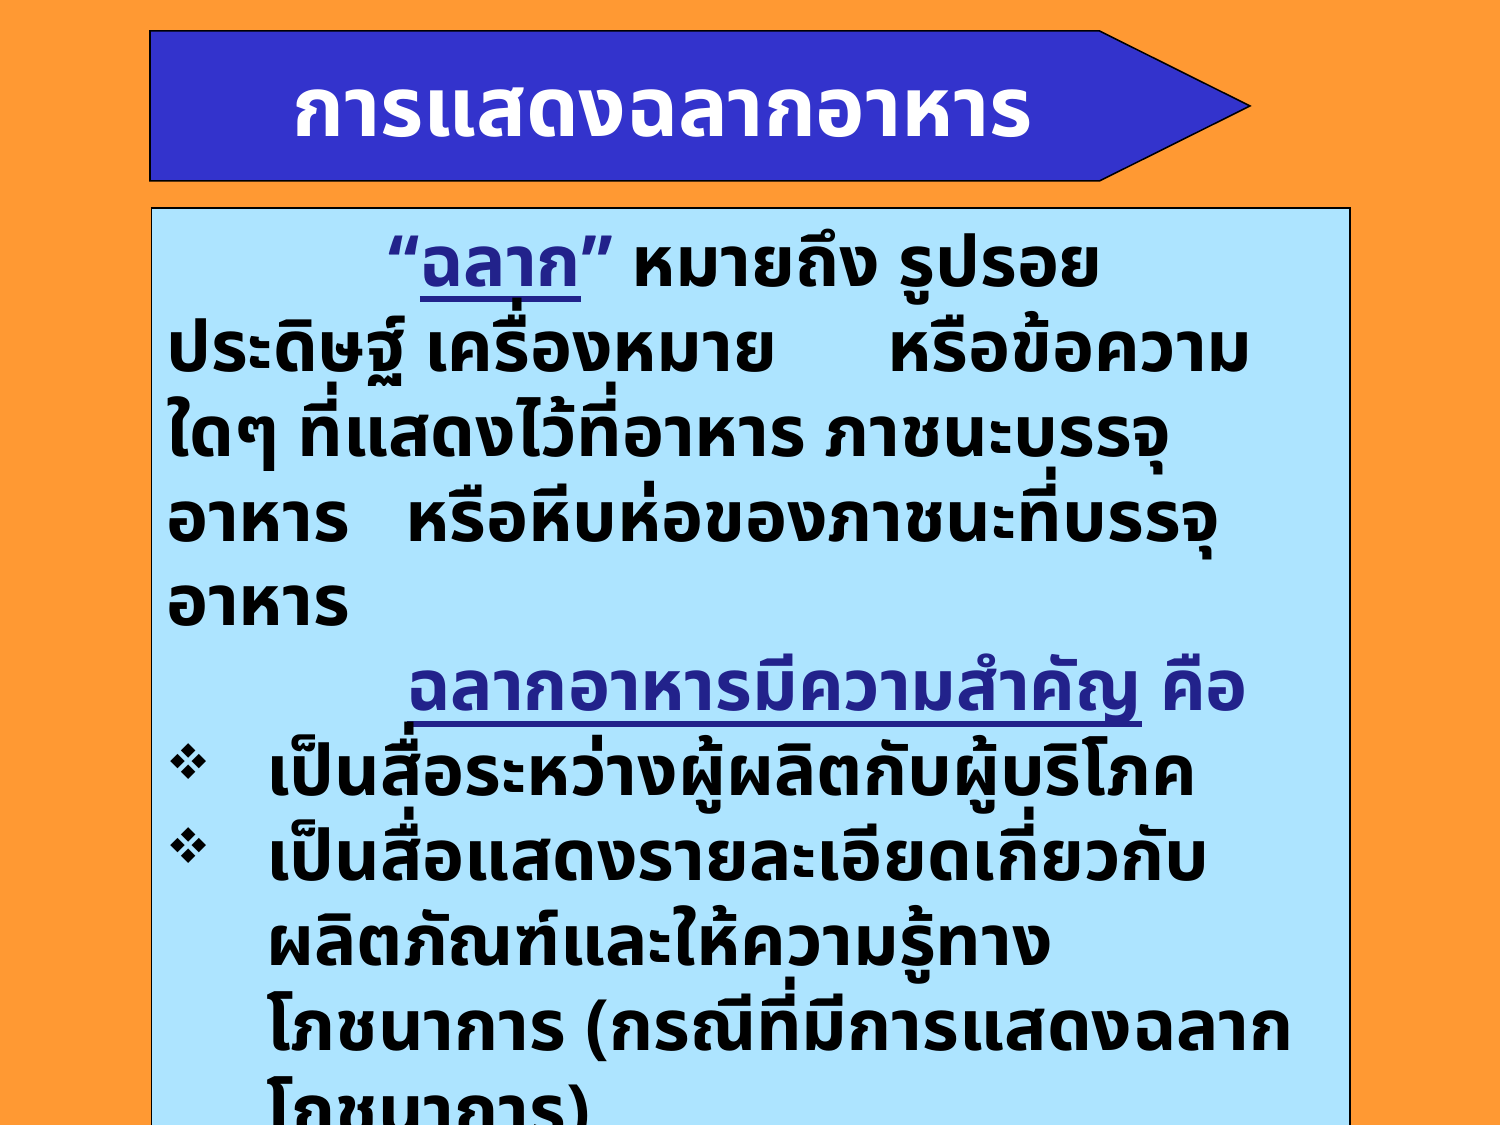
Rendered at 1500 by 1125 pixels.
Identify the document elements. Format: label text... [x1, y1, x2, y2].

text_box การแสดงฉลากอาหาร [150, 30, 1251, 181]
text_box “ฉลาก” หมายถึง รูปรอยประดิษฐ์ เครื่องหมาย หรือข้อความใดๆ ที่แสดงไว้ที่อาหาร ภาชนะบรรจุอาหาร หรือหีบห่อของภาชนะที่บรรจุอาหาร ฉลากอาหารมีความสำคัญ คือ เป็นสื่อระหว่างผู้ผลิตกับผู้บริโภค เป็นสื่อแสดงรายละเอียดเกี่ยวกับผลิตภัณฑ์และให้ความรู้ทางโภชนาการ (กรณีที่มีการแสดงฉลากโภชนาการ) เป็นเครื่องมือในการเลือกซื้อของผู้บริโภค เป็นสื่ออ้างอิงในการดำเนินการตามกฎหมายกับผู้ฝ่าฝืน เป็นปัจจัยหรือสิ่งดึงดูดใจผู้ซื้อ [151, 207, 1350, 1125]
